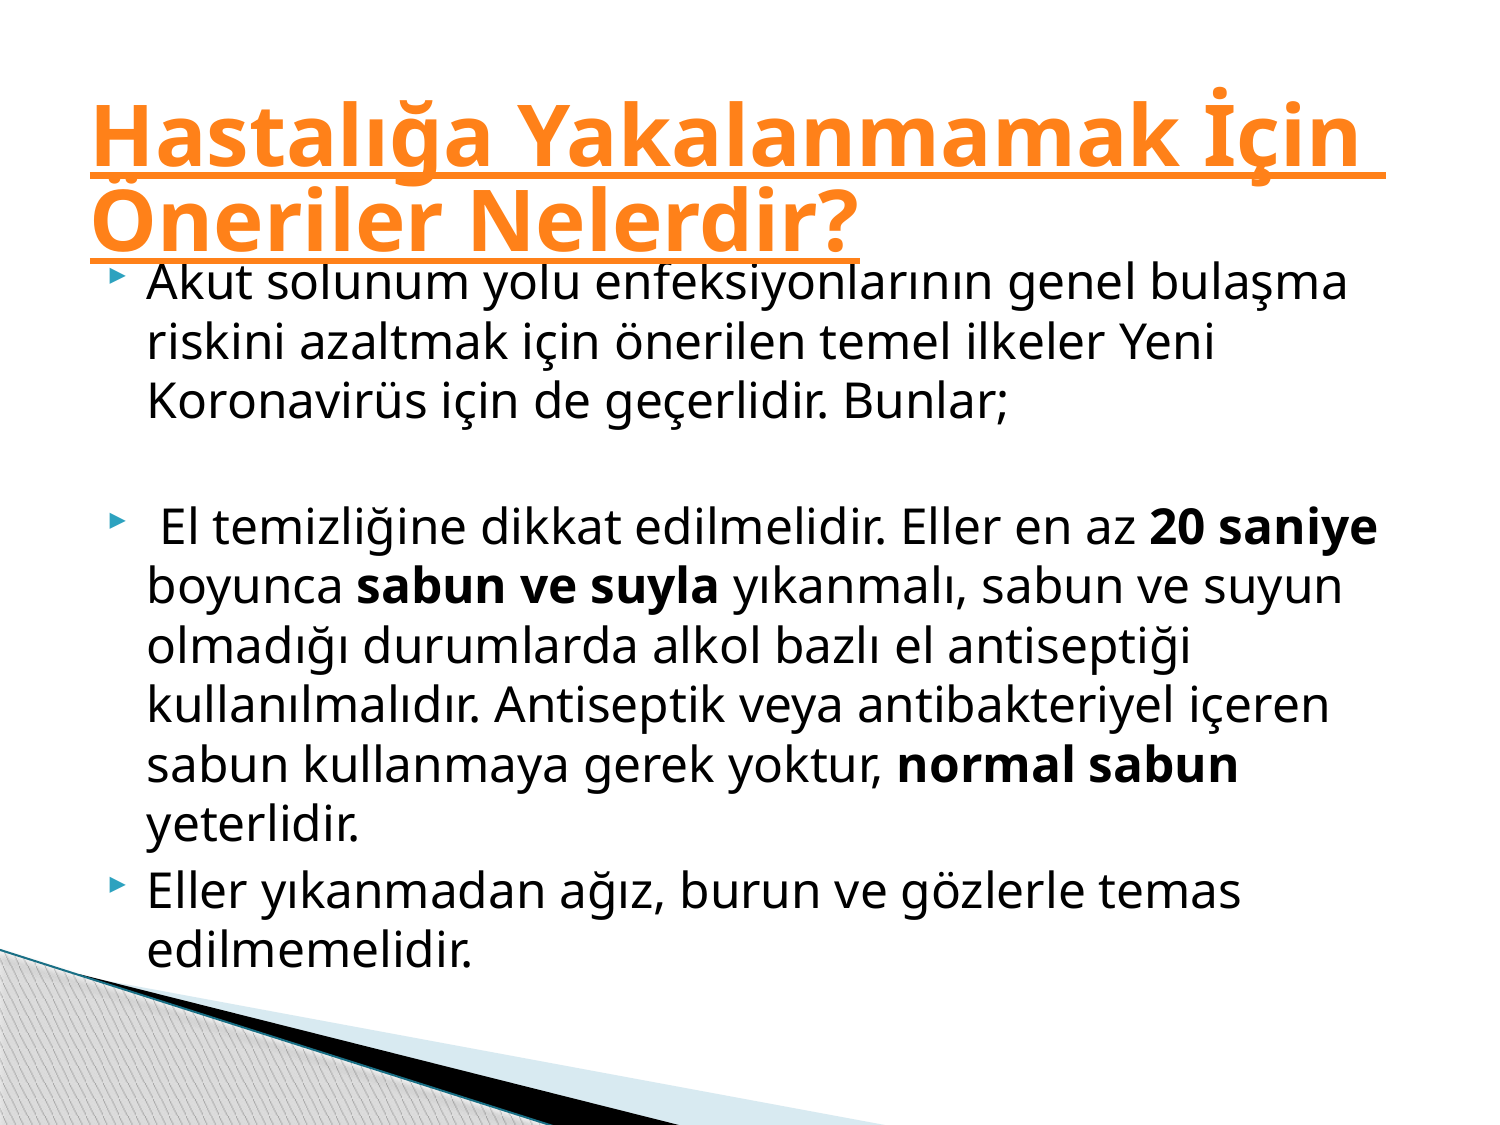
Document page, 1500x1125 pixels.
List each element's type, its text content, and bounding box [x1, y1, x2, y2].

title Hastalığa Yakalanmamak İçin Öneriler Nelerdir? [75, 45, 1425, 233]
list Akut solunum yolu enfeksiyonlarının genel bulaşma riskini azaltmak için önerilen temel ilkeler Yeni Koronavirüs için de geçerlidir. Bunlar; El temizliğine dikkat edilmelidir. Eller en az 20 saniye boyunca sabun ve suyla yıkanmalı, sabun ve suyun olmadığı durumlarda alkol bazlı el antiseptiği kullanılmalıdır. Antiseptik veya antibakteriyel içeren sabun kullanmaya gerek yoktur, normal sabun yeterlidir. Eller yıkanmadan ağız, burun ve gözlerle temas edilmemelidir. [75, 243, 1425, 986]
